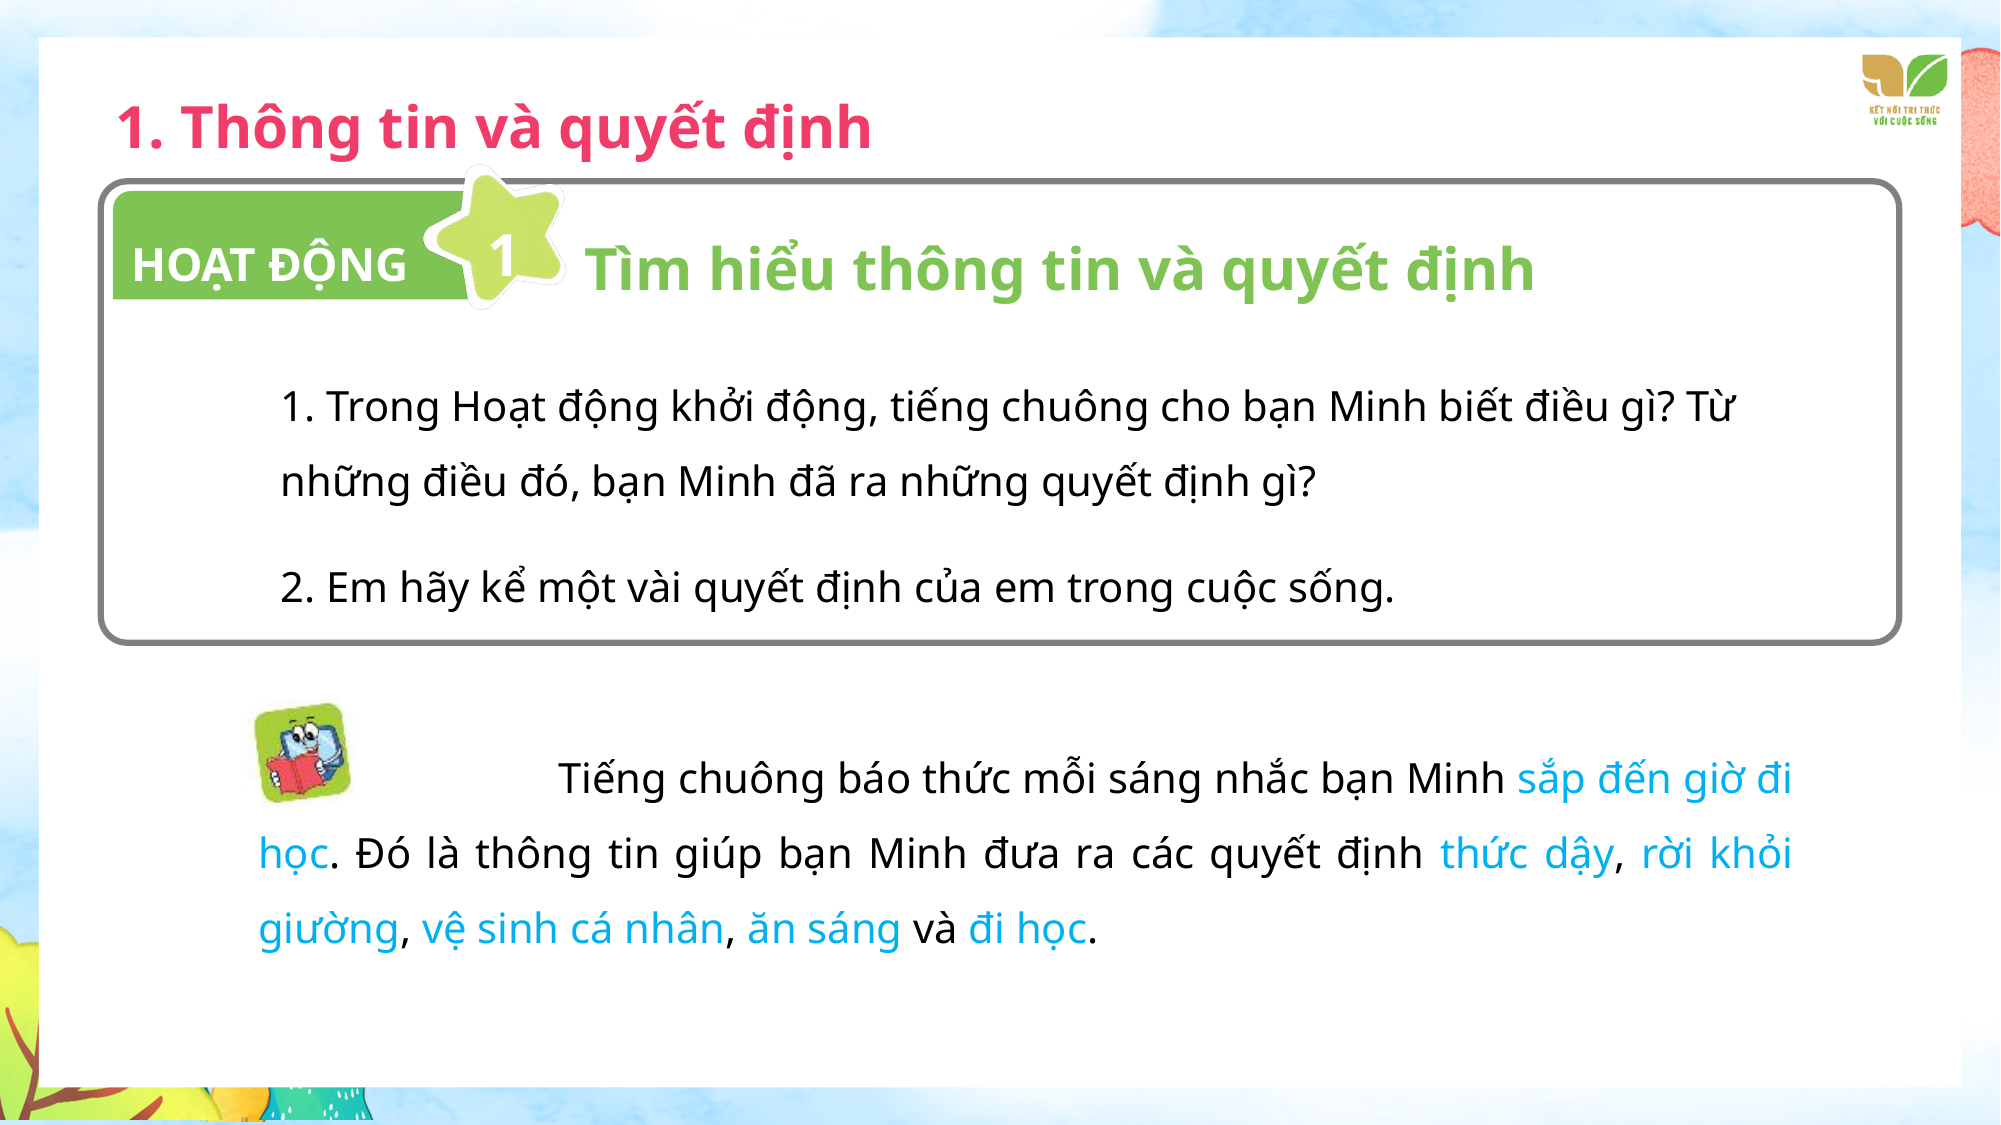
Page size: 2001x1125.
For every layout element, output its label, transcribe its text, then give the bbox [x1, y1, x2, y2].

picture [0, 0, 2001, 1125]
text_box Tiếng chuông báo thức mỗi sáng nhắc bạn Minh sắp đến giờ đi học. Đó là thông tin giúp bạn Minh đưa ra các quyết định thức dậy, rời khỏi giường, vệ sinh cá nhân, ăn sáng và đi học. [243, 719, 1808, 959]
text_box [100, 158, 1900, 643]
text_box 1. Thông tin và quyết định [100, 48, 1448, 158]
